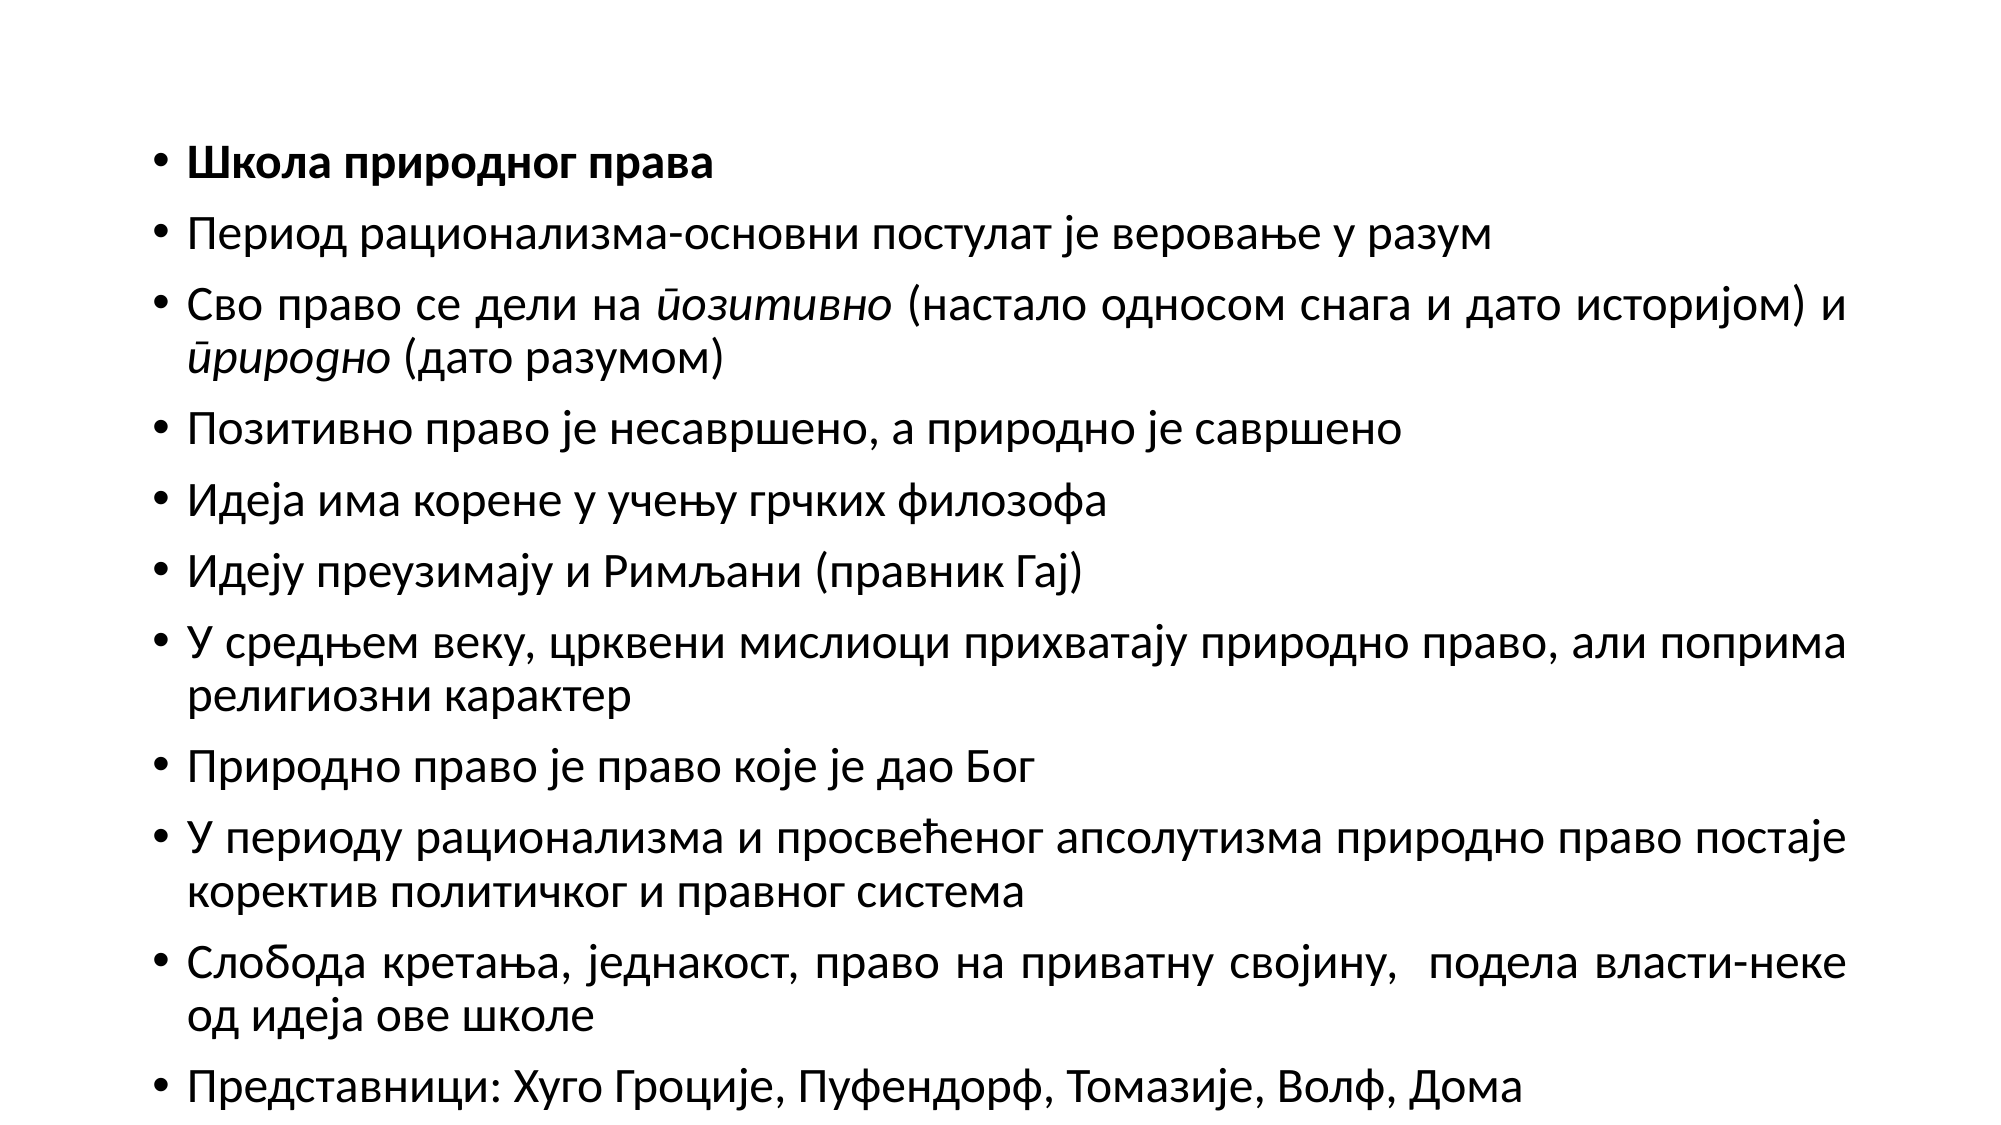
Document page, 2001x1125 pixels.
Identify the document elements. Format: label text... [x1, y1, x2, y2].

list Школа природног права Период рационализма-основни постулат је веровање у разум Сво право се дели на позитивно (настало односом снага и дато историјом) и природно (дато разумом) Позитивно право је несавршено, а природно је савршено Идеја има корене у учењу грчких филозофа Идеју преузимају и Римљани (правник Гај) У средњем веку, црквени мислиоци прихватају природно право, али поприма религиозни карактер Природно право је право које је дао Бог У периоду рационализма и просвећеног апсолутизма природно право постаје коректив политичког и правног система Слобода кретања, једнакост, право на приватну својину, подела власти-неке од идеја ове школе Представници: Хуго Гроције, Пуфендорф, Томазије, Волф, Дома [137, 128, 1863, 1125]
